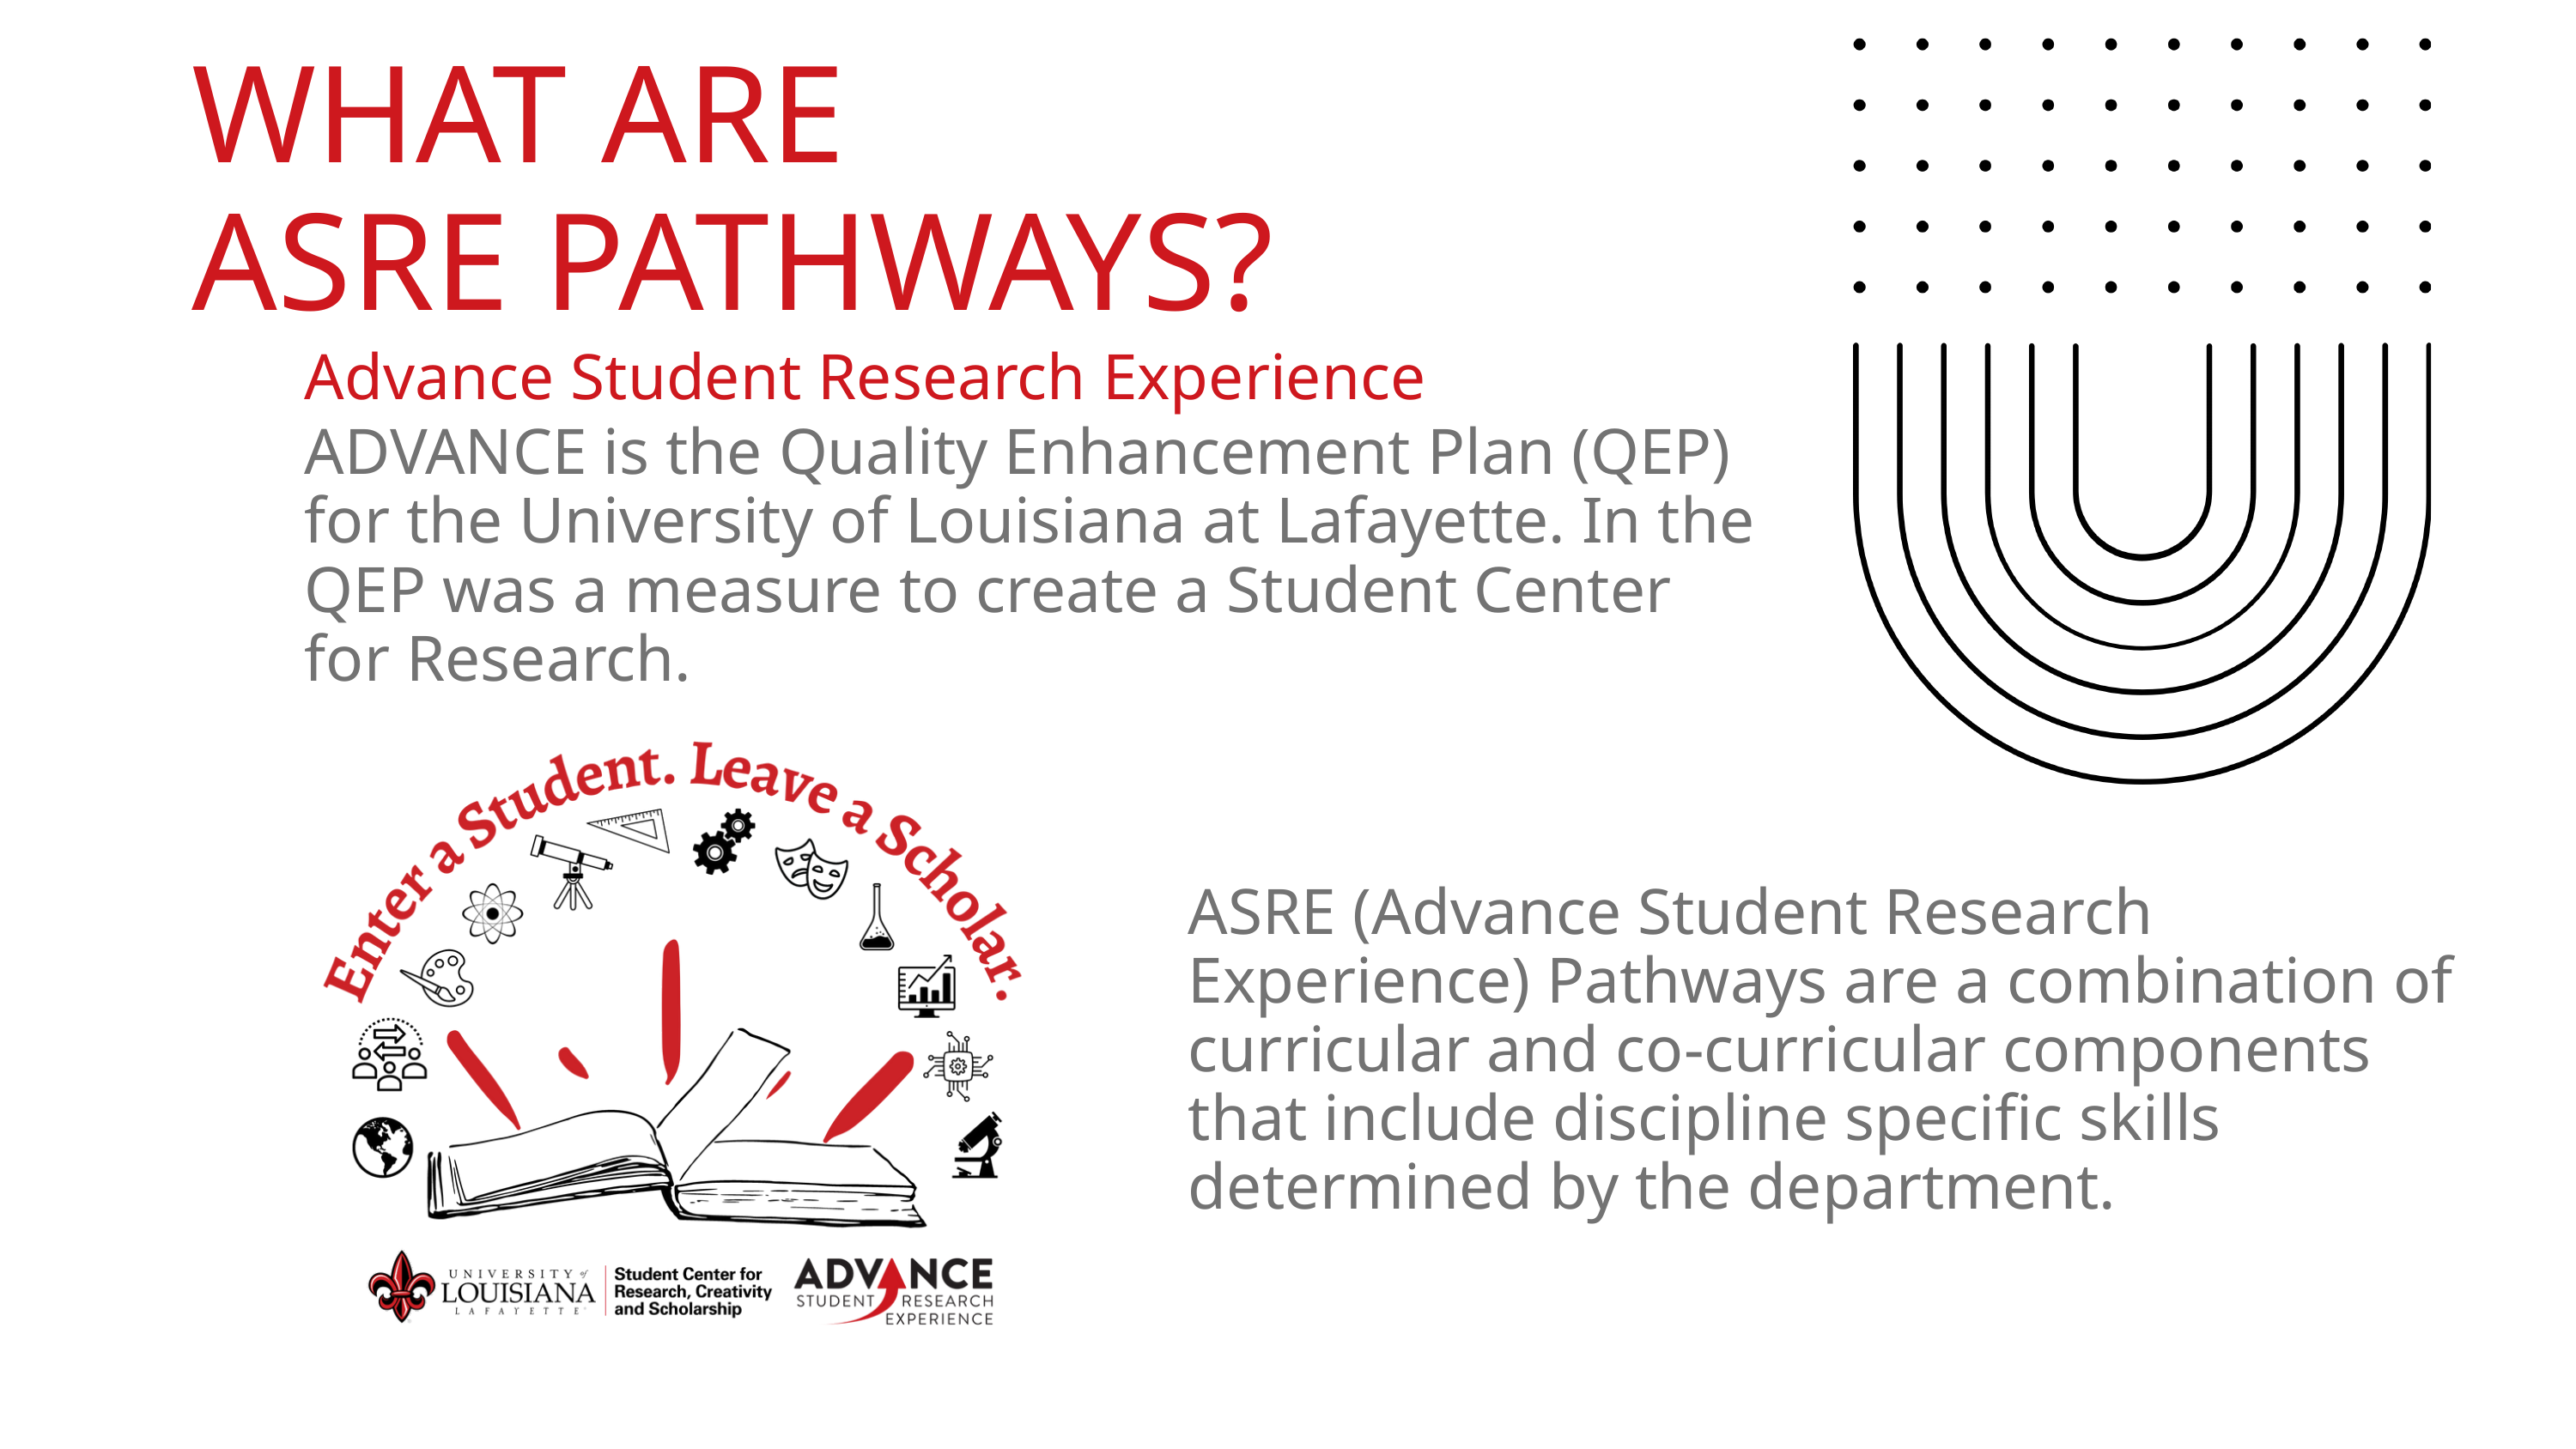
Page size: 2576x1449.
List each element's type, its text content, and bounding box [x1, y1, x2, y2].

text_box [1853, 343, 2432, 785]
text_box WHAT ARE ASRE PATHWAYS? [191, 41, 1447, 337]
text_box ADVANCE is the Quality Enhancement Plan (QEP) for the University of Louisiana at Lafayette. In the QEP was a measure to create a Student Center for Research. [304, 418, 1765, 694]
text_box [304, 724, 1055, 1339]
text_box ASRE (Advance Student Research Experience) Pathways are a combination of curricular and co-curricular components that include discipline specific skills determined by the department. [1188, 877, 2463, 1222]
text_box [1853, 0, 2432, 294]
text_box Advance Student Research Experience [305, 343, 1494, 413]
